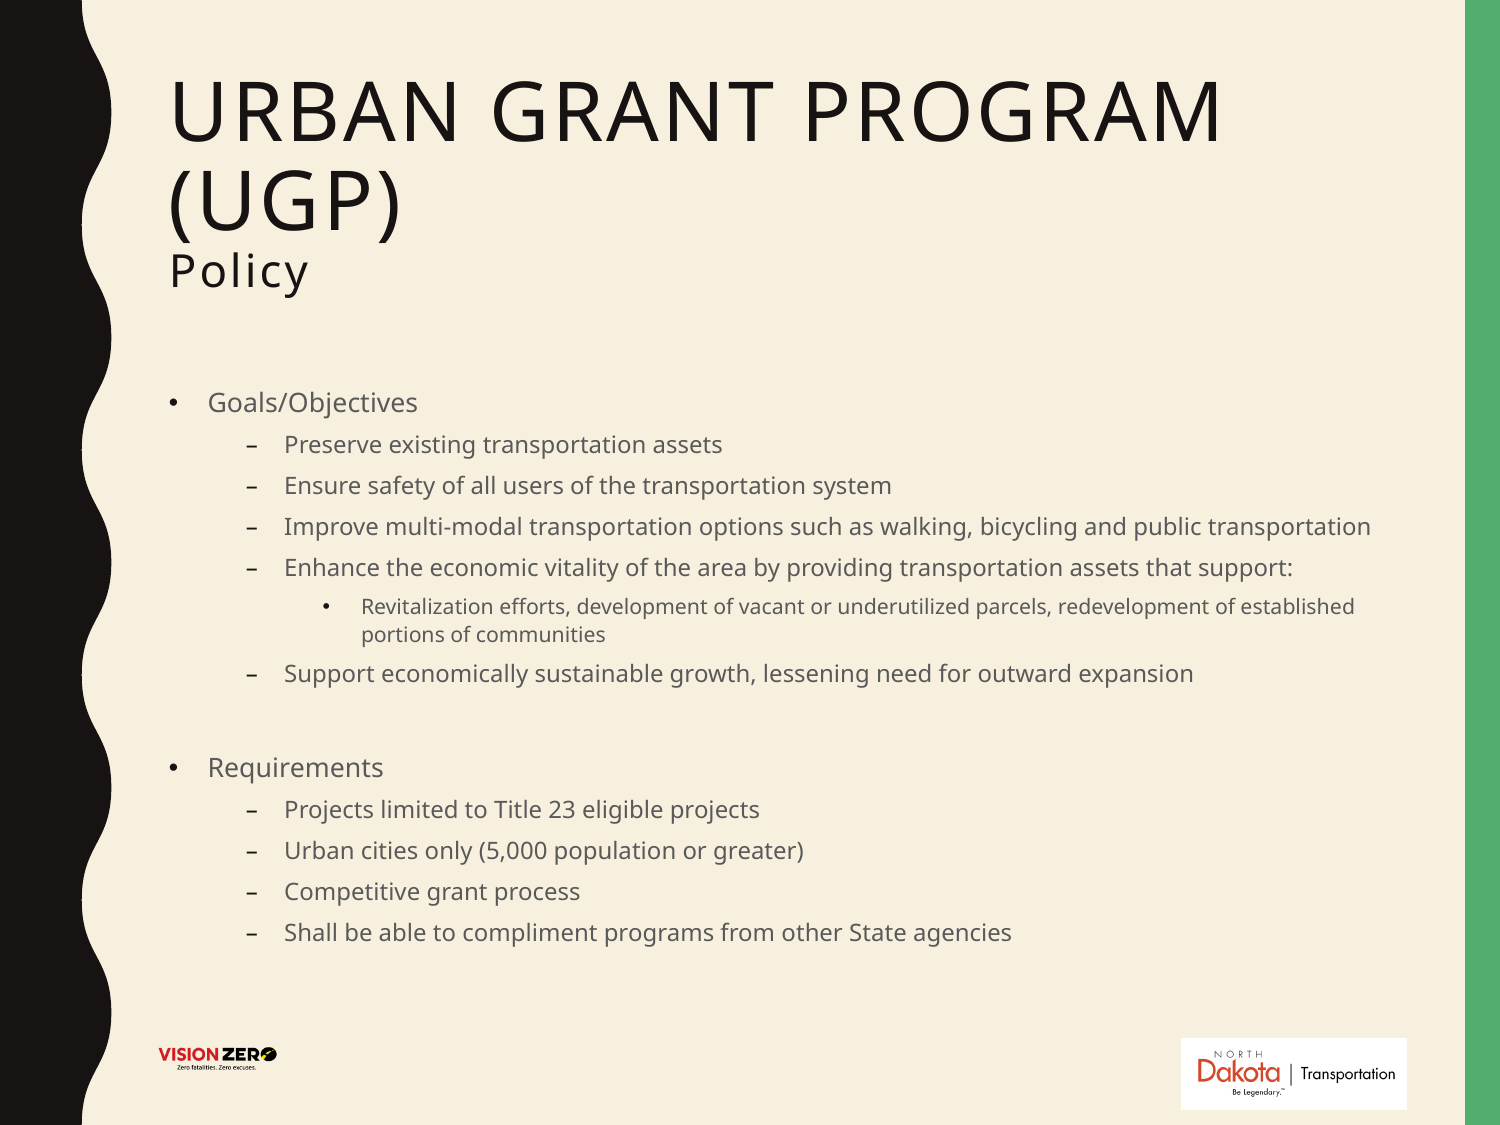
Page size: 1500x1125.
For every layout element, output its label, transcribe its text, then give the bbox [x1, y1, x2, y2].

picture [153, 1038, 282, 1078]
picture [1181, 1038, 1407, 1110]
title Urban grant program (ugp) Policy [154, 62, 1407, 308]
list Goals/Objectives Preserve existing transportation assets Ensure safety of all users of the transportation system Improve multi-modal transportation options such as walking, bicycling and public transportation Enhance the economic vitality of the area by providing transportation assets that support: Revitalization efforts, development of vacant or underutilized parcels, redevelopment of established portions of communities Support economically sustainable growth, lessening need for outward expansion Requirements Projects limited to Title 23 eligible projects Urban cities only (5,000 population or greater) Competitive grant process Shall be able to compliment programs from other State agencies [154, 375, 1407, 965]
